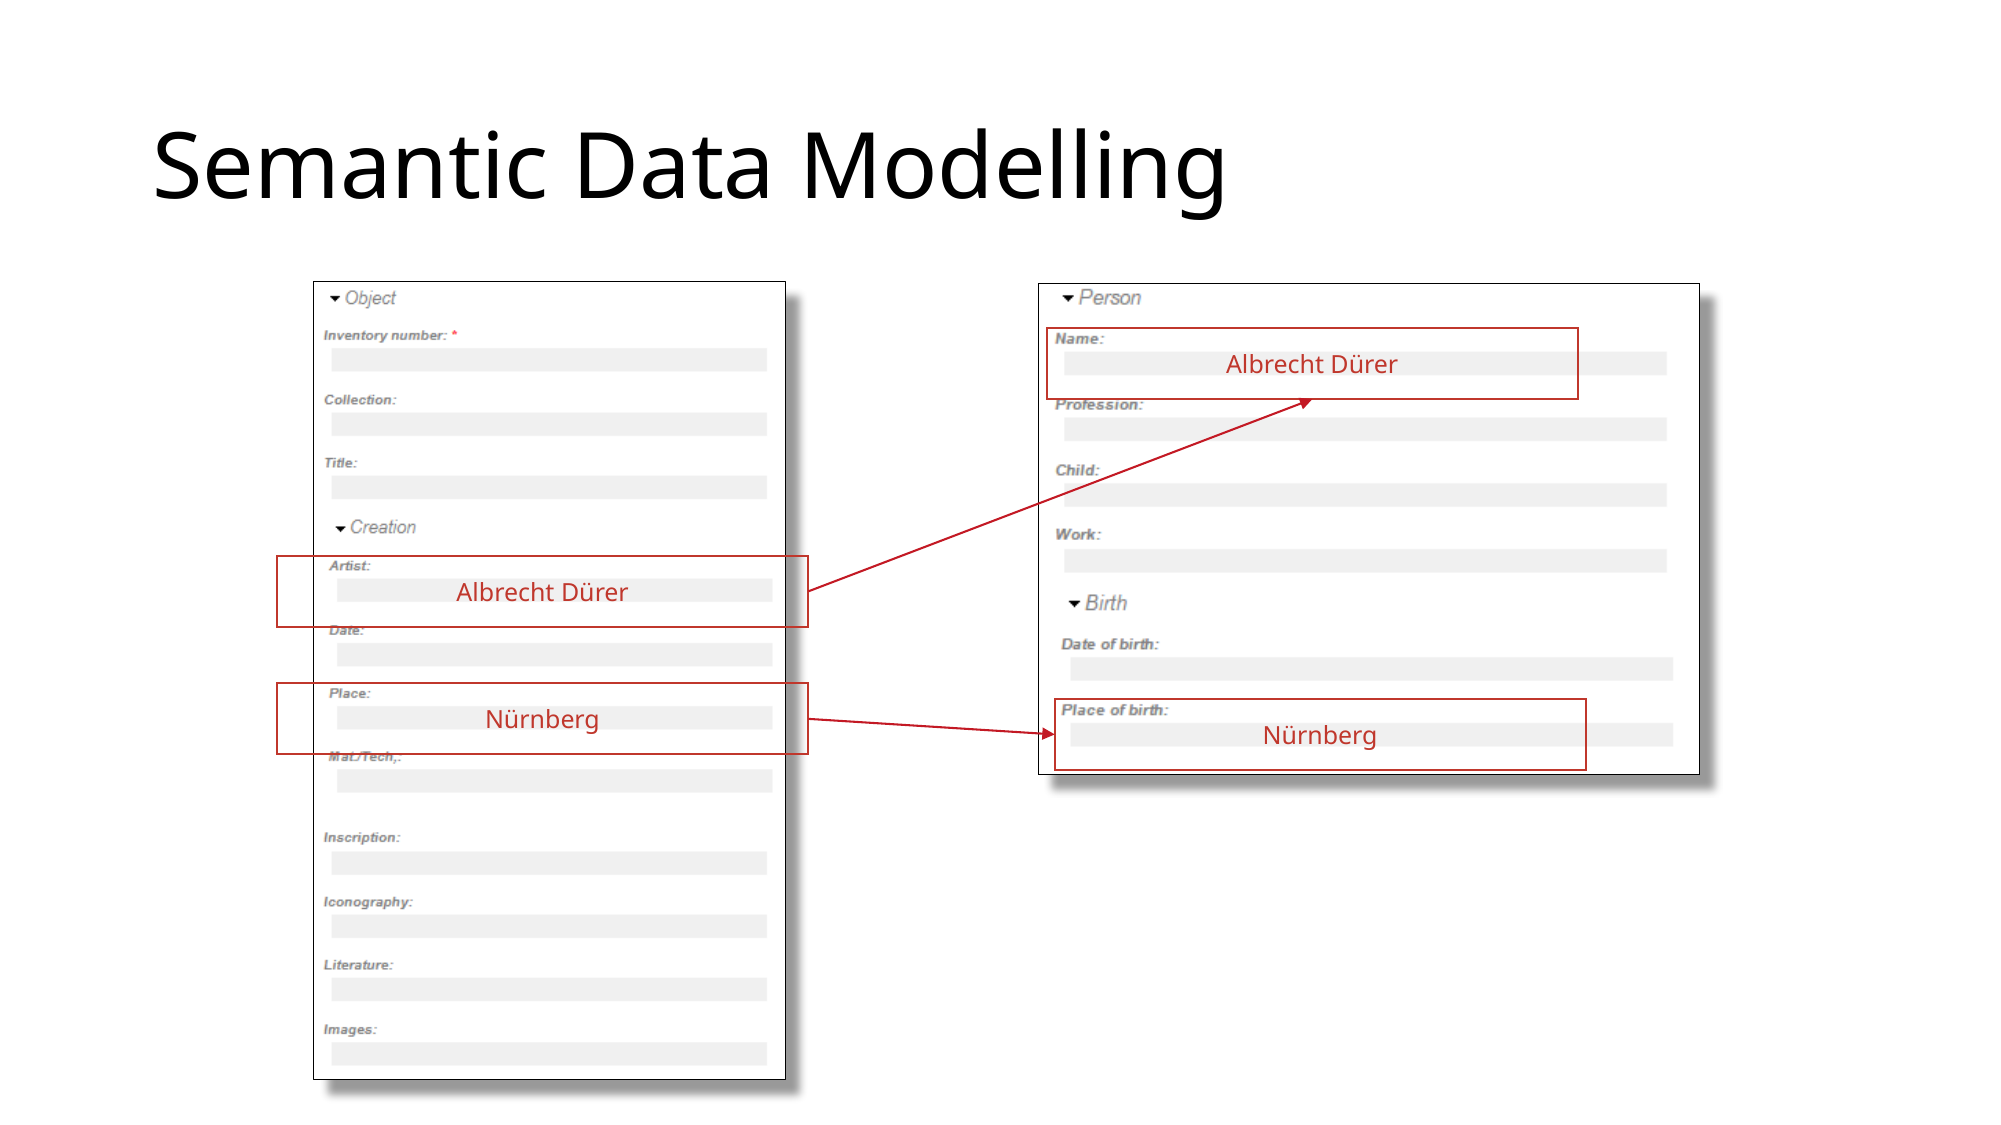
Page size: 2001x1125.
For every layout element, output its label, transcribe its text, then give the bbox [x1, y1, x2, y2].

title Semantic Data Modelling [137, 59, 1863, 278]
text_box Nürnberg [276, 682, 313, 755]
picture [1038, 283, 1700, 775]
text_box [808, 399, 1313, 592]
text_box Albrecht Dürer [276, 555, 313, 628]
text_box Nürnberg [786, 682, 809, 755]
picture [313, 282, 786, 1080]
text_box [808, 718, 1055, 735]
text_box Albrecht Dürer [786, 555, 809, 628]
